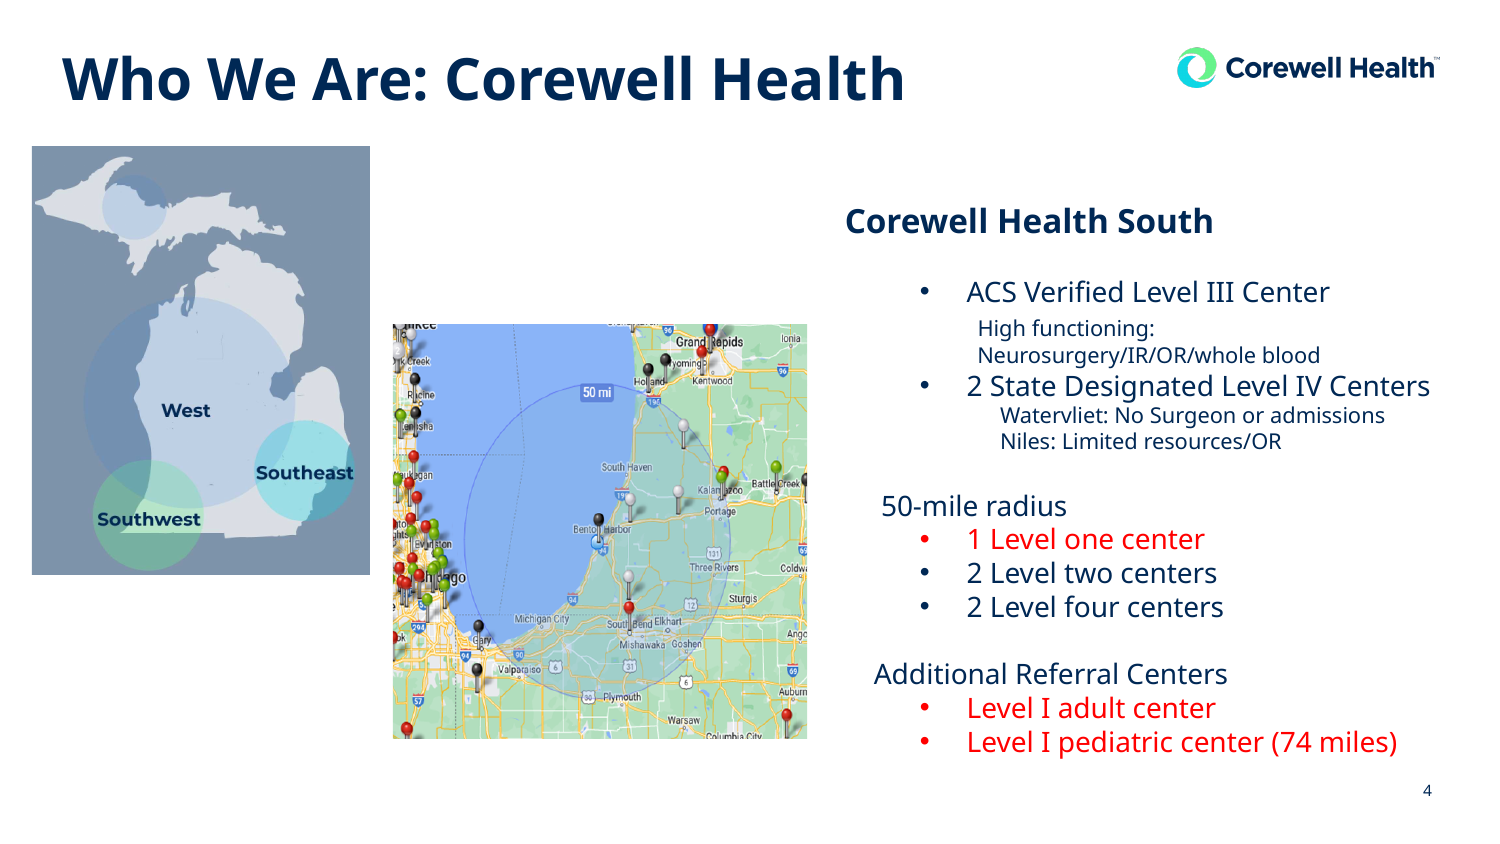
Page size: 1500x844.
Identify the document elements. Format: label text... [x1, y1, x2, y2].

picture [31, 145, 371, 576]
slide_number 4 [1387, 780, 1433, 803]
text_box Corewell Health South ACS Verified Level III Center High functioning: Neurosurgery/IR/OR/whole blood 2 State Designated Level IV Centers Watervliet: No Surgeon or admissions Niles: Limited resources/OR 50-mile radius 1 Level one center 2 Level two centers 2 Level four centers Additional Referral Centers Level I adult center Level I pediatric center (74 miles) [830, 193, 1500, 765]
text_box Who We Are: Corewell Health [62, 41, 1082, 167]
picture [392, 323, 808, 740]
